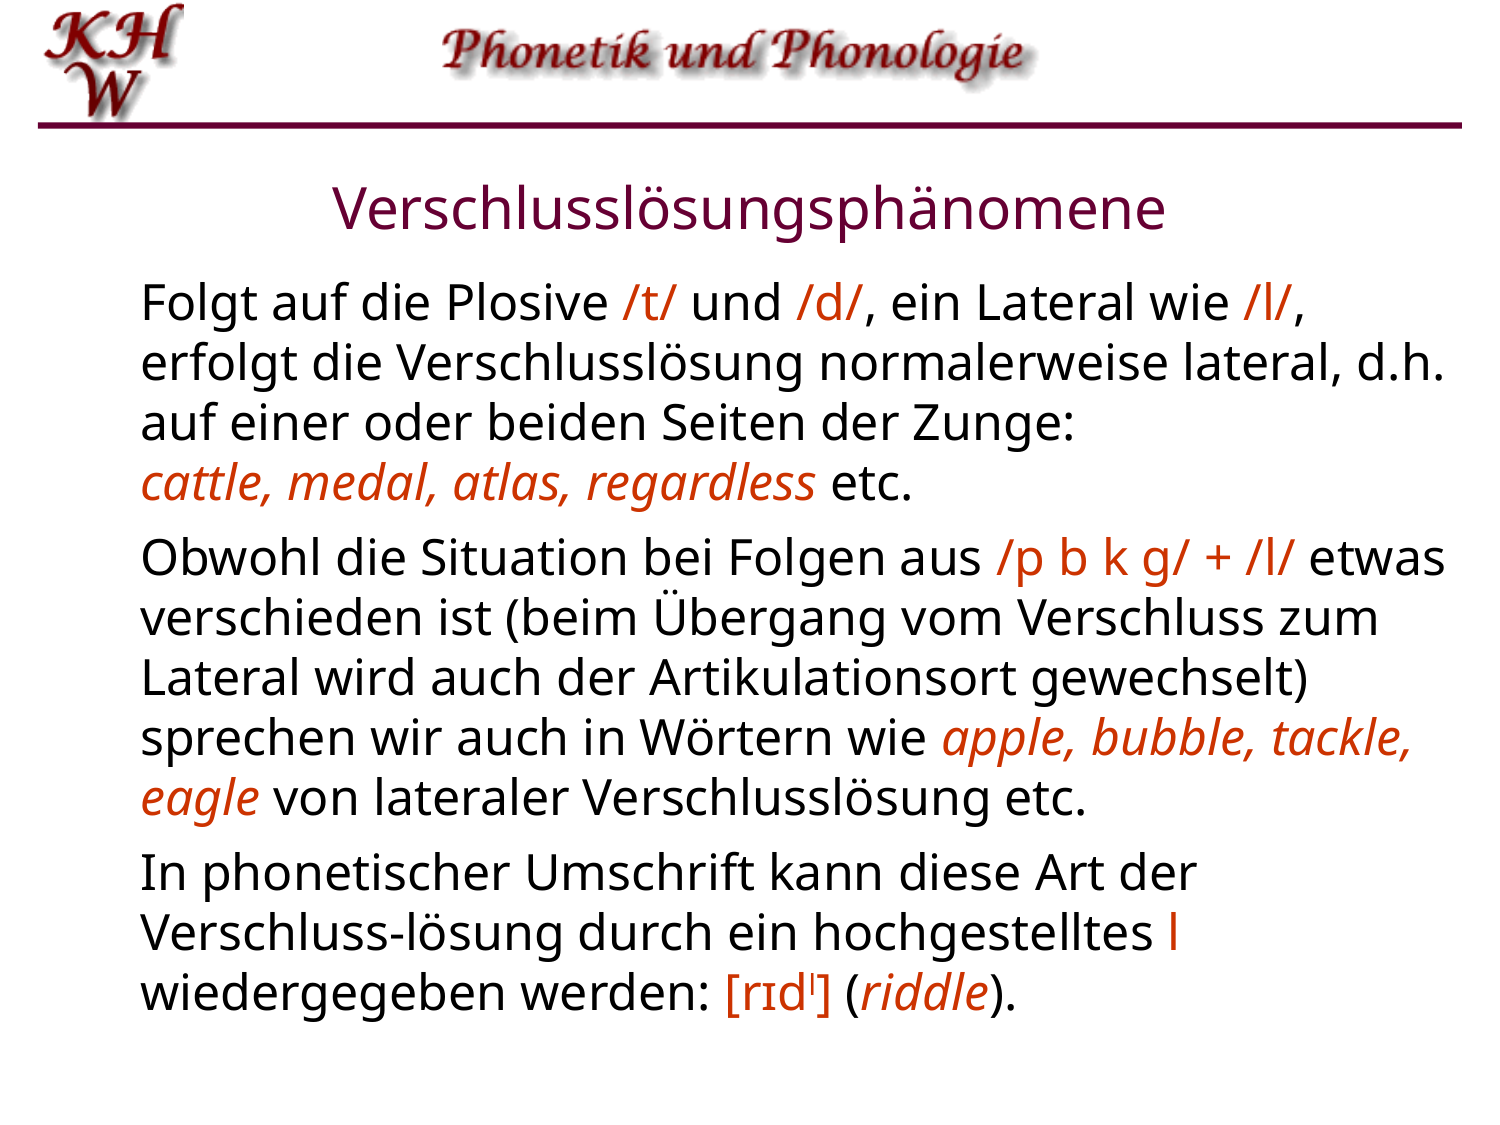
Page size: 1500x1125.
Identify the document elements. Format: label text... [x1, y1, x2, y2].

list Folgt auf die Plosive /t/ und /d/, ein Lateral wie /l/, erfolgt die Verschlusslösung normalerweise lateral, d.h. auf einer oder beiden Seiten der Zunge: cattle, medal, atlas, regardless etc. Obwohl die Situation bei Folgen aus /p b k g/ + /l/ etwas verschieden ist (beim Übergang vom Verschluss zum Lateral wird auch der Artikulationsort gewechselt) sprechen wir auch in Wörtern wie apple, bubble, tackle, eagle von lateraler Verschlusslösung etc. In phonetischer Umschrift kann diese Art der Verschluss-lösung durch ein hochgestelltes l wiedergegeben werden: [rɪdl] (riddle). [125, 262, 1463, 1071]
picture [442, 18, 1046, 105]
picture [42, 0, 184, 122]
title Verschlusslösungsphänomene [41, 125, 1459, 288]
